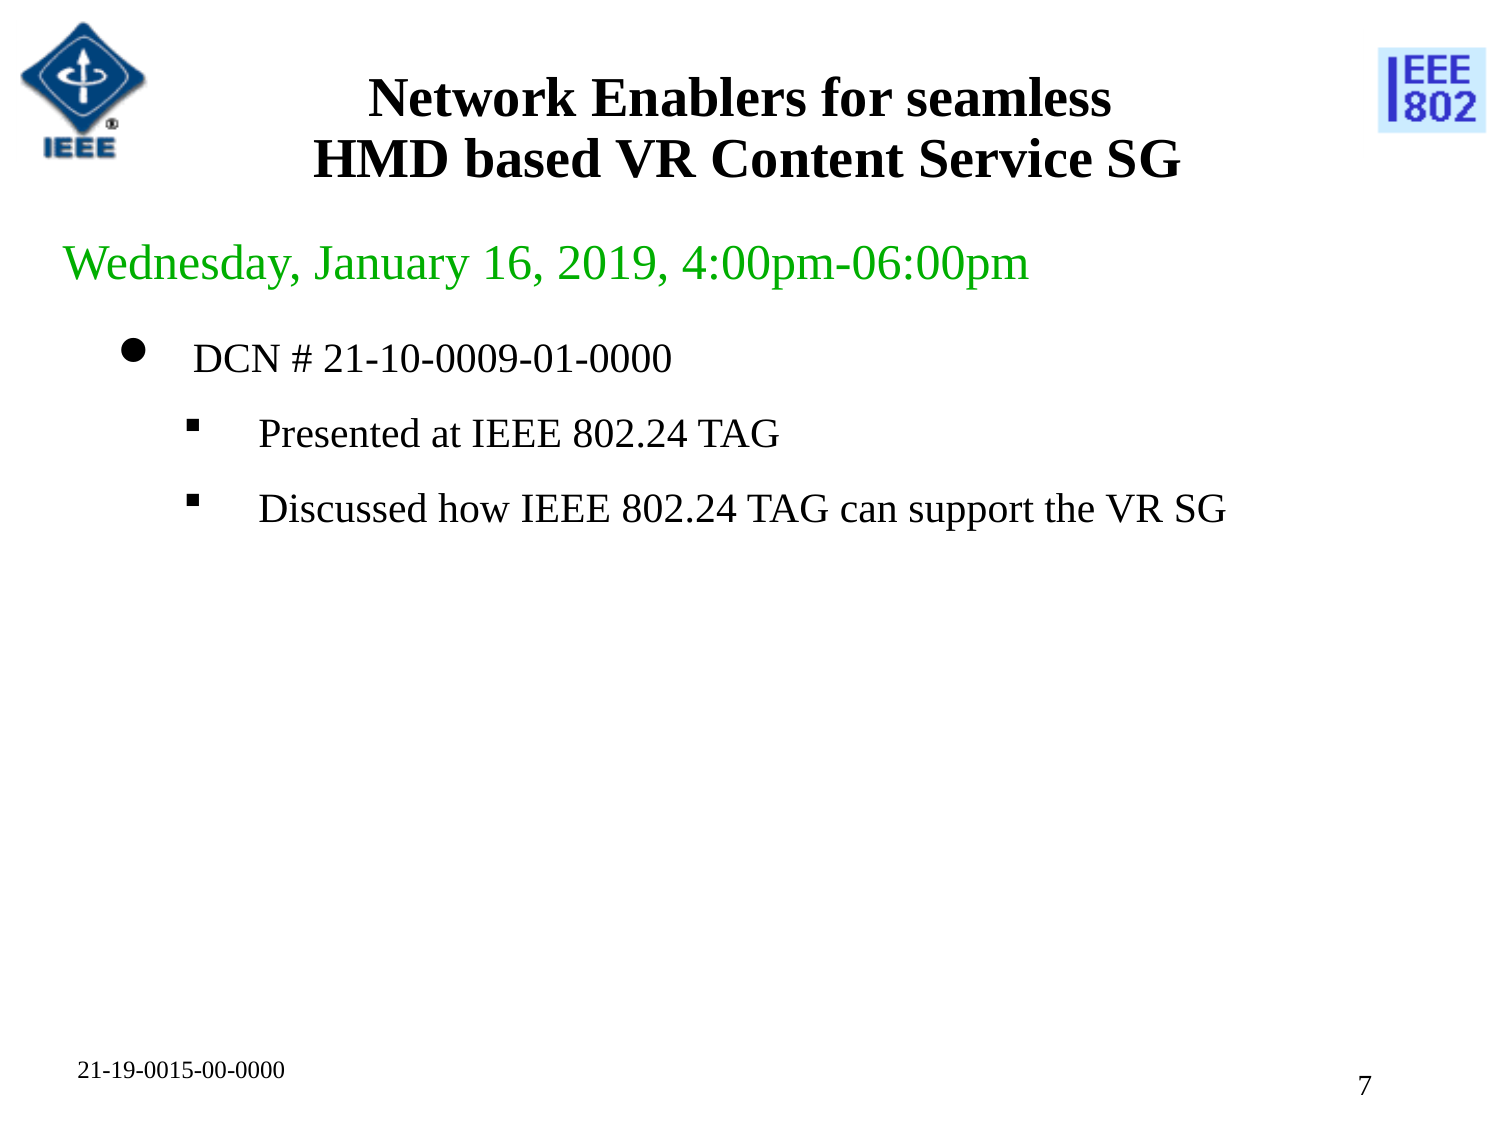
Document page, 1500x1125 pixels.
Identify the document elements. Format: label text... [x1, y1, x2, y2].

footer 21-19-0015-00-0000 [62, 1050, 443, 1093]
picture [1362, 29, 1499, 158]
text_box DCN # 21-10-0009-01-0000 Presented at IEEE 802.24 TAG Discussed how IEEE 802.24 TAG can support the VR SG [103, 298, 1447, 538]
picture [15, 20, 152, 162]
text_box Wednesday, January 16, 2019, 4:00pm-06:00pm [47, 222, 1045, 298]
slide_number 6 [1275, 1062, 1388, 1125]
title Network Enablers for seamless HMD based VR Content Service SG [69, 37, 1427, 220]
